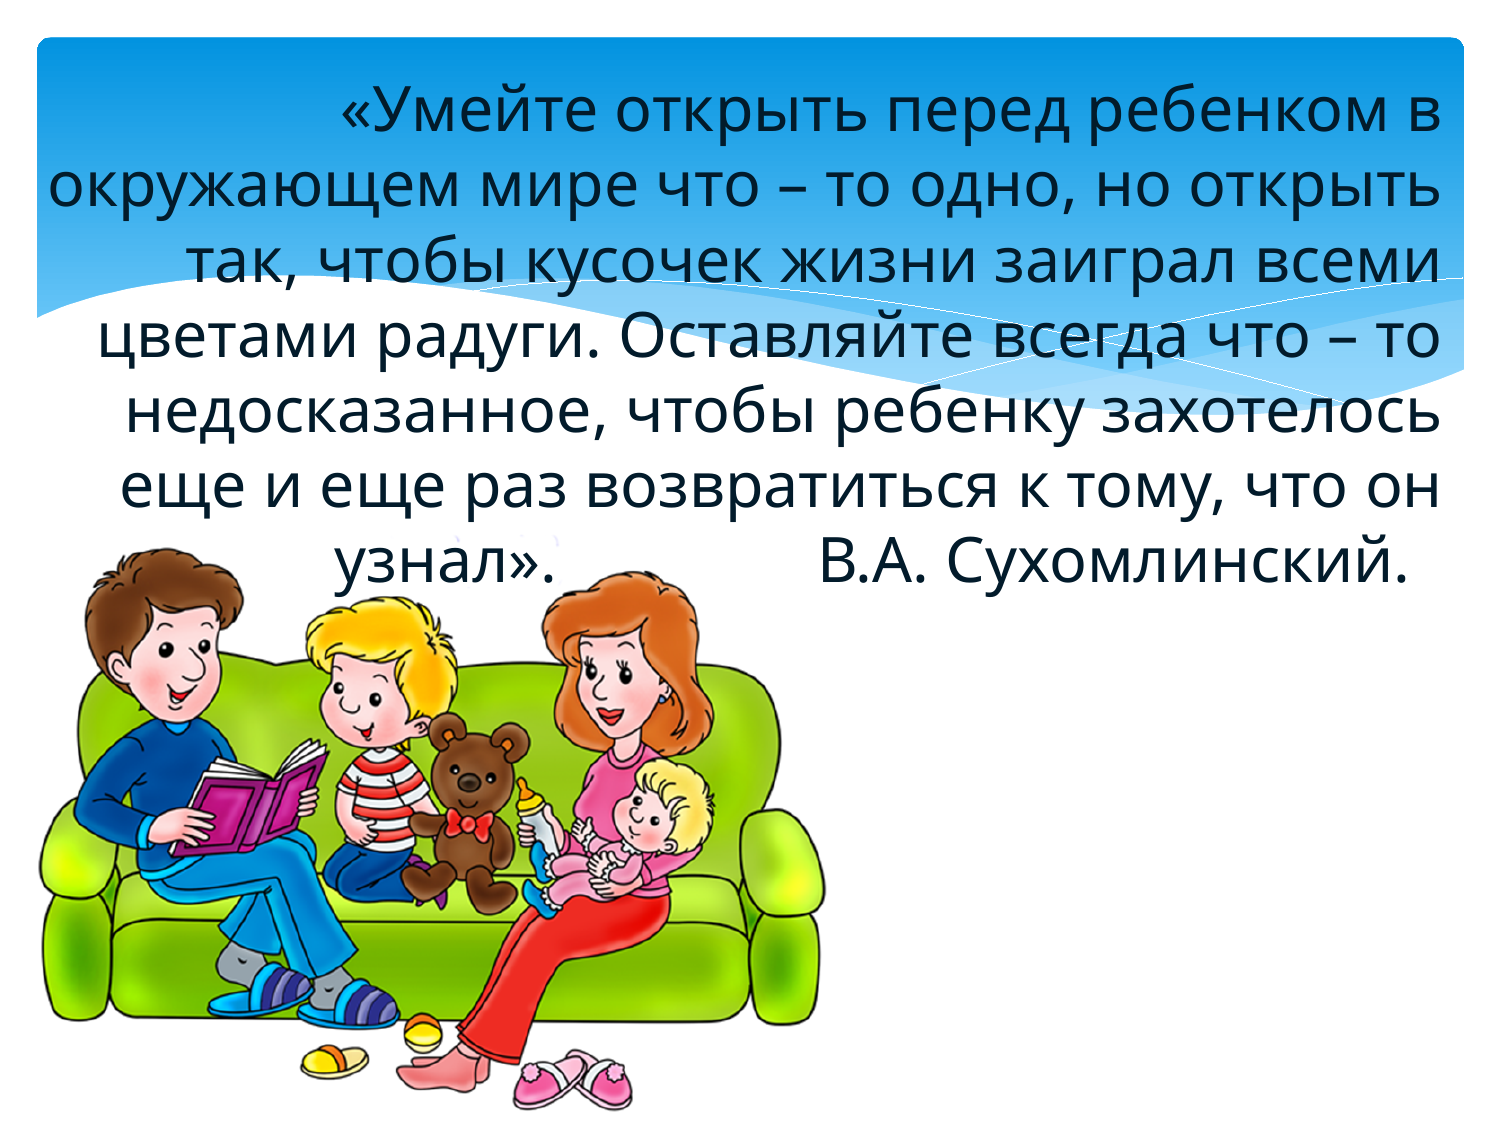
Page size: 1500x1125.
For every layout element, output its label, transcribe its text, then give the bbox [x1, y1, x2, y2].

picture [0, 525, 881, 1125]
title «Умейте открыть перед ребенком в окружающем мире что – то одно, но открыть так, чтобы кусочек жизни заиграл всеми цветами радуги. Оставляйте всегда что – то недосказанное, чтобы ребенку захотелось еще и еще раз возвратиться к тому, что он узнал». В.А. Сухомлинский. [29, 42, 1459, 622]
